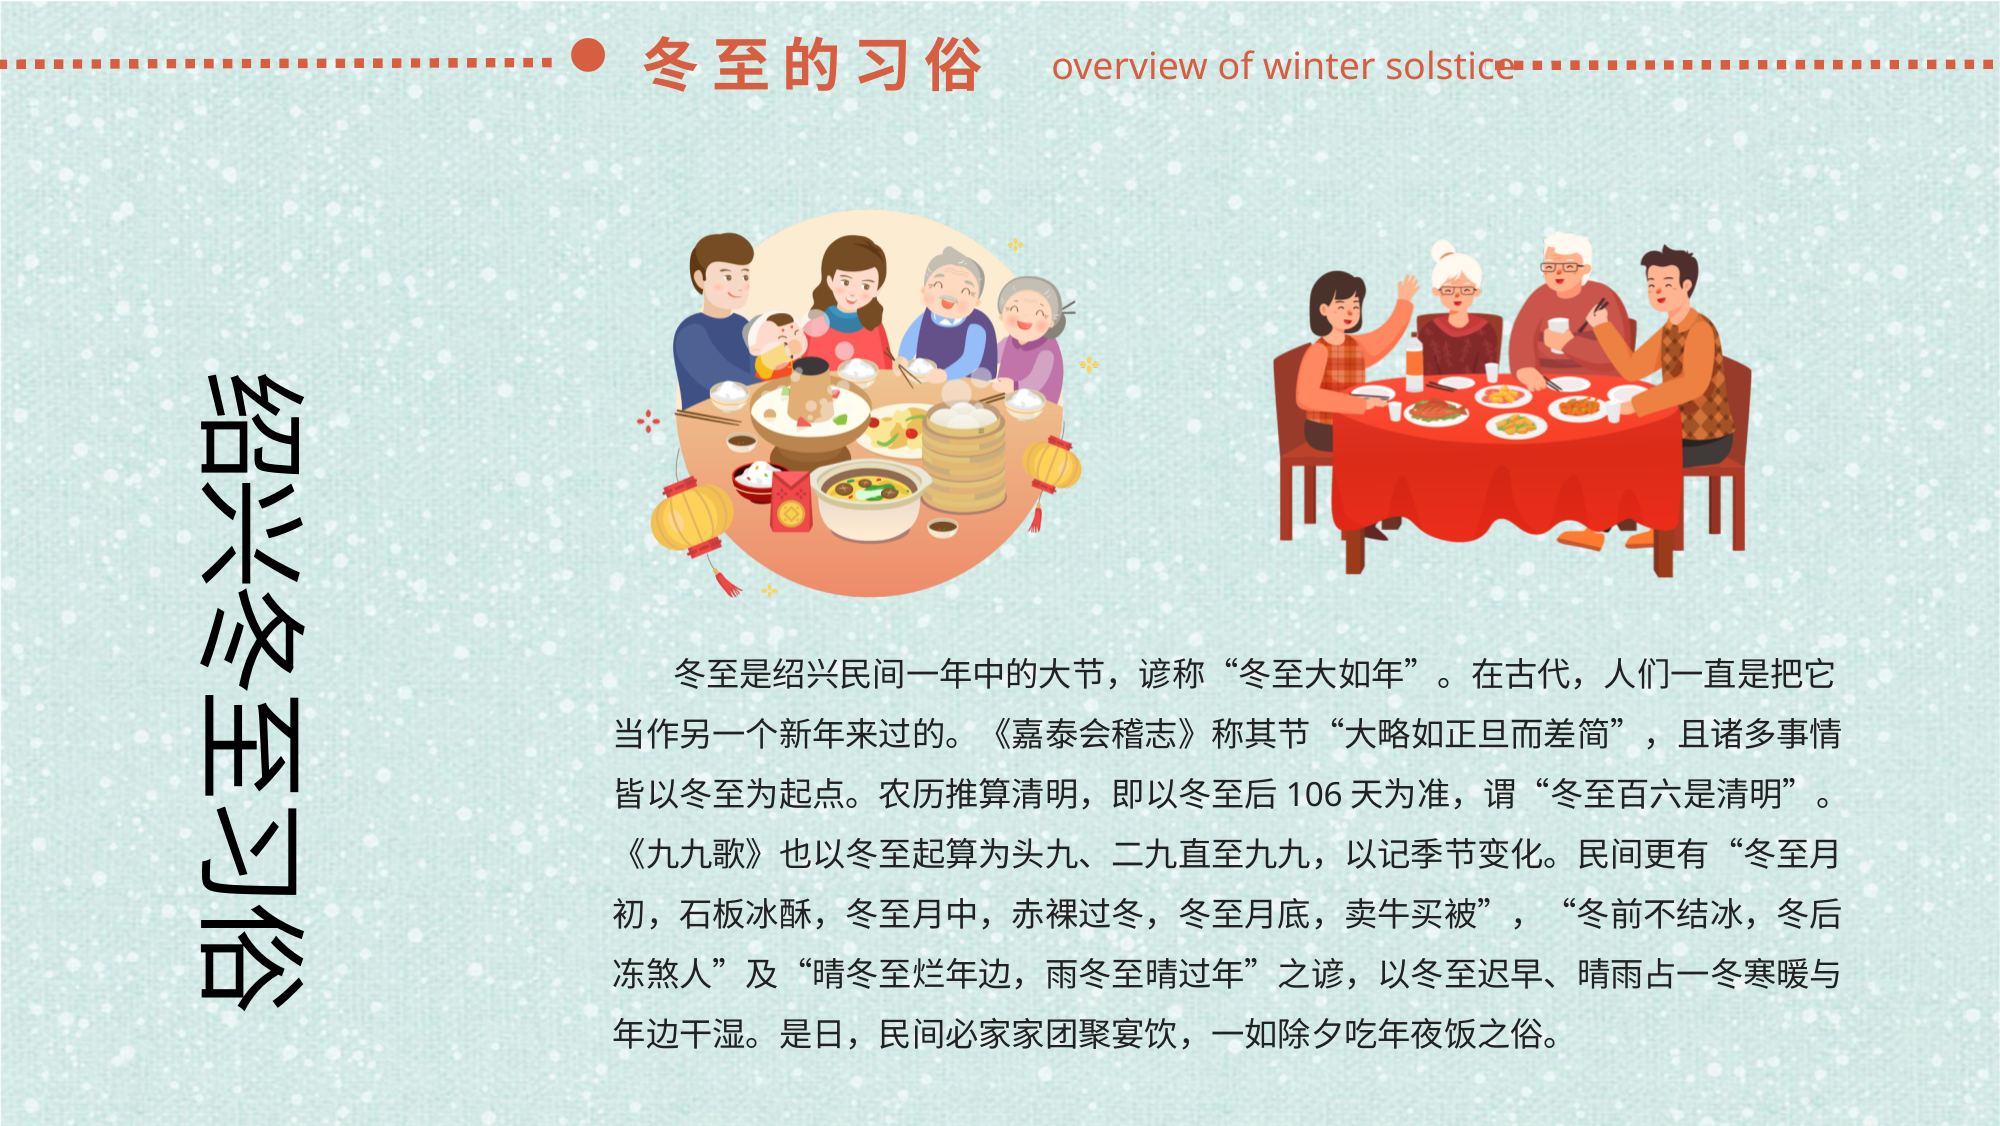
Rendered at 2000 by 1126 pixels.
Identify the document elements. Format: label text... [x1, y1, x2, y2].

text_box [0, 19, 1994, 107]
text_box 冬至是绍兴民间一年中的大节，谚称“冬至大如年”。在古代，人们一直是把它当作另一个新年来过的。《嘉泰会稽志》称其节“大略如正旦而差简”，且诸多事情皆以冬至为起点。农历推算清明，即以冬至后106天为准，谓“冬至百六是清明”。《九九歌》也以冬至起算为头九、二九直至九九，以记季节变化。民间更有“冬至月初，石板冰酥，冬至月中，赤裸过冬，冬至月底，卖牛买被”，“冬前不结冰，冬后冻煞人”及“晴冬至烂年边，雨冬至晴过年”之谚，以冬至迟早、晴雨占一冬寒暖与年边干湿。是日，民间必家家团聚宴饮，一如除夕吃年夜饭之俗。 [598, 626, 1858, 1061]
picture [3, 2, 1998, 1126]
text_box 绍兴冬至习俗 [163, 356, 330, 1043]
